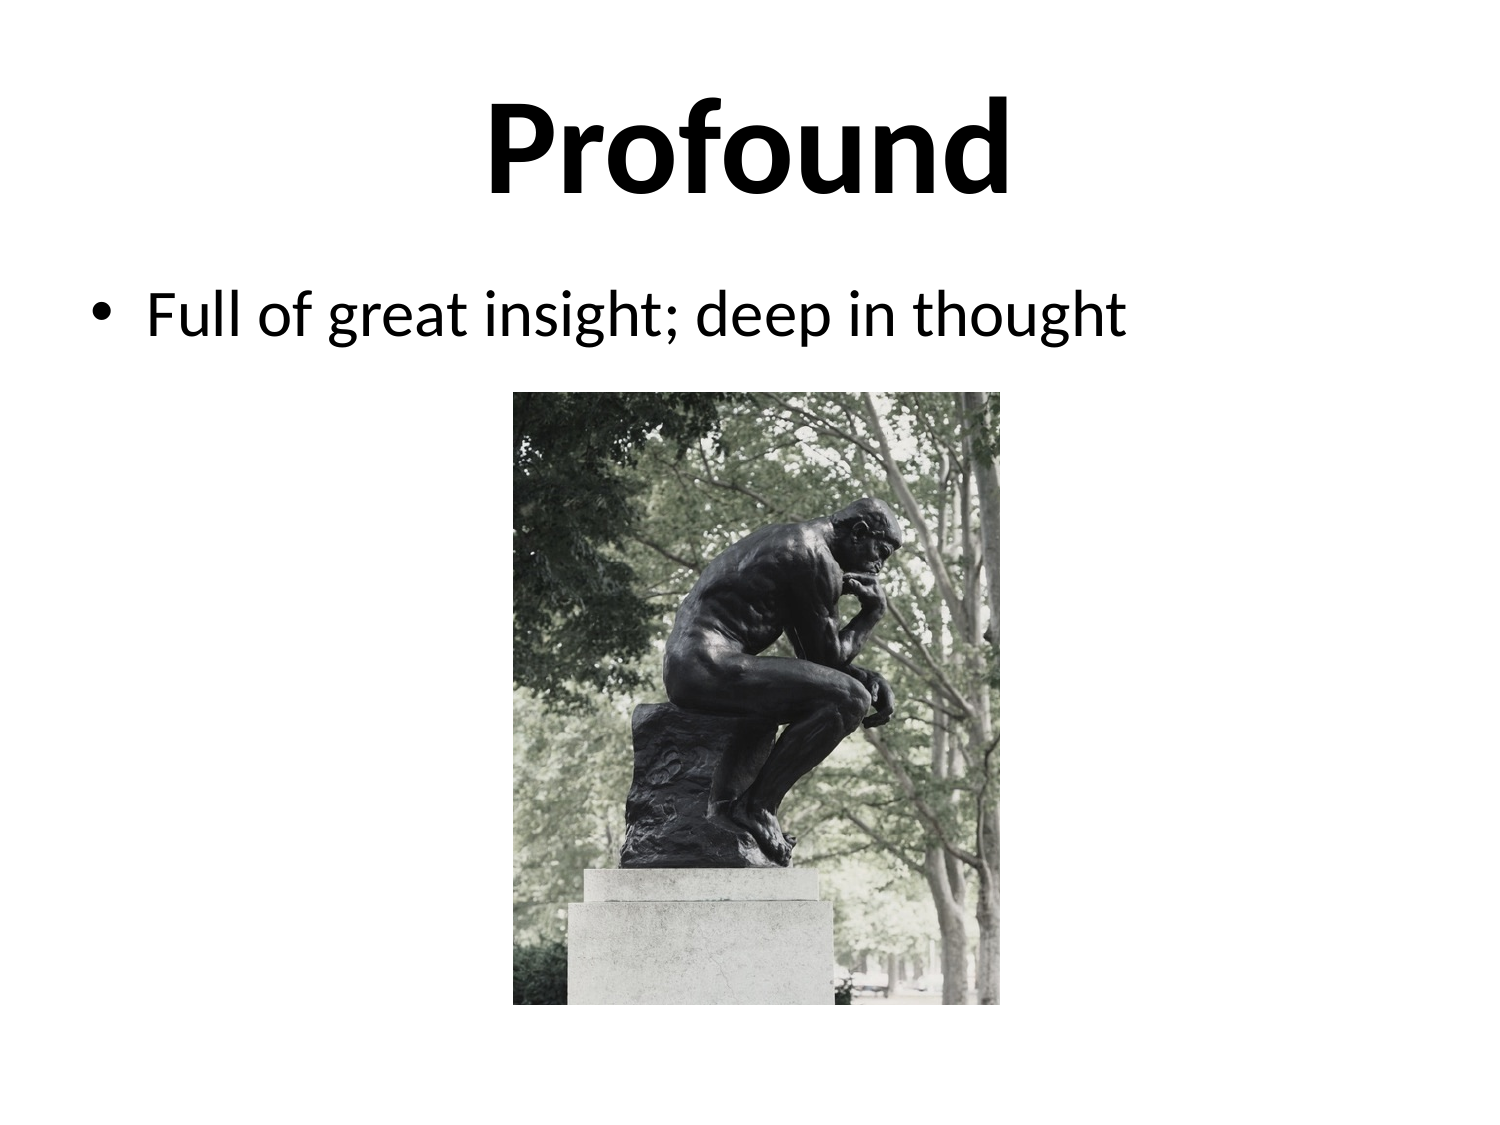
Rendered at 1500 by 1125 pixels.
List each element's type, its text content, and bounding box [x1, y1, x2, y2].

list Full of great insight; deep in thought [75, 262, 1425, 1005]
title Profound [75, 45, 1425, 233]
picture [513, 391, 1000, 1006]
